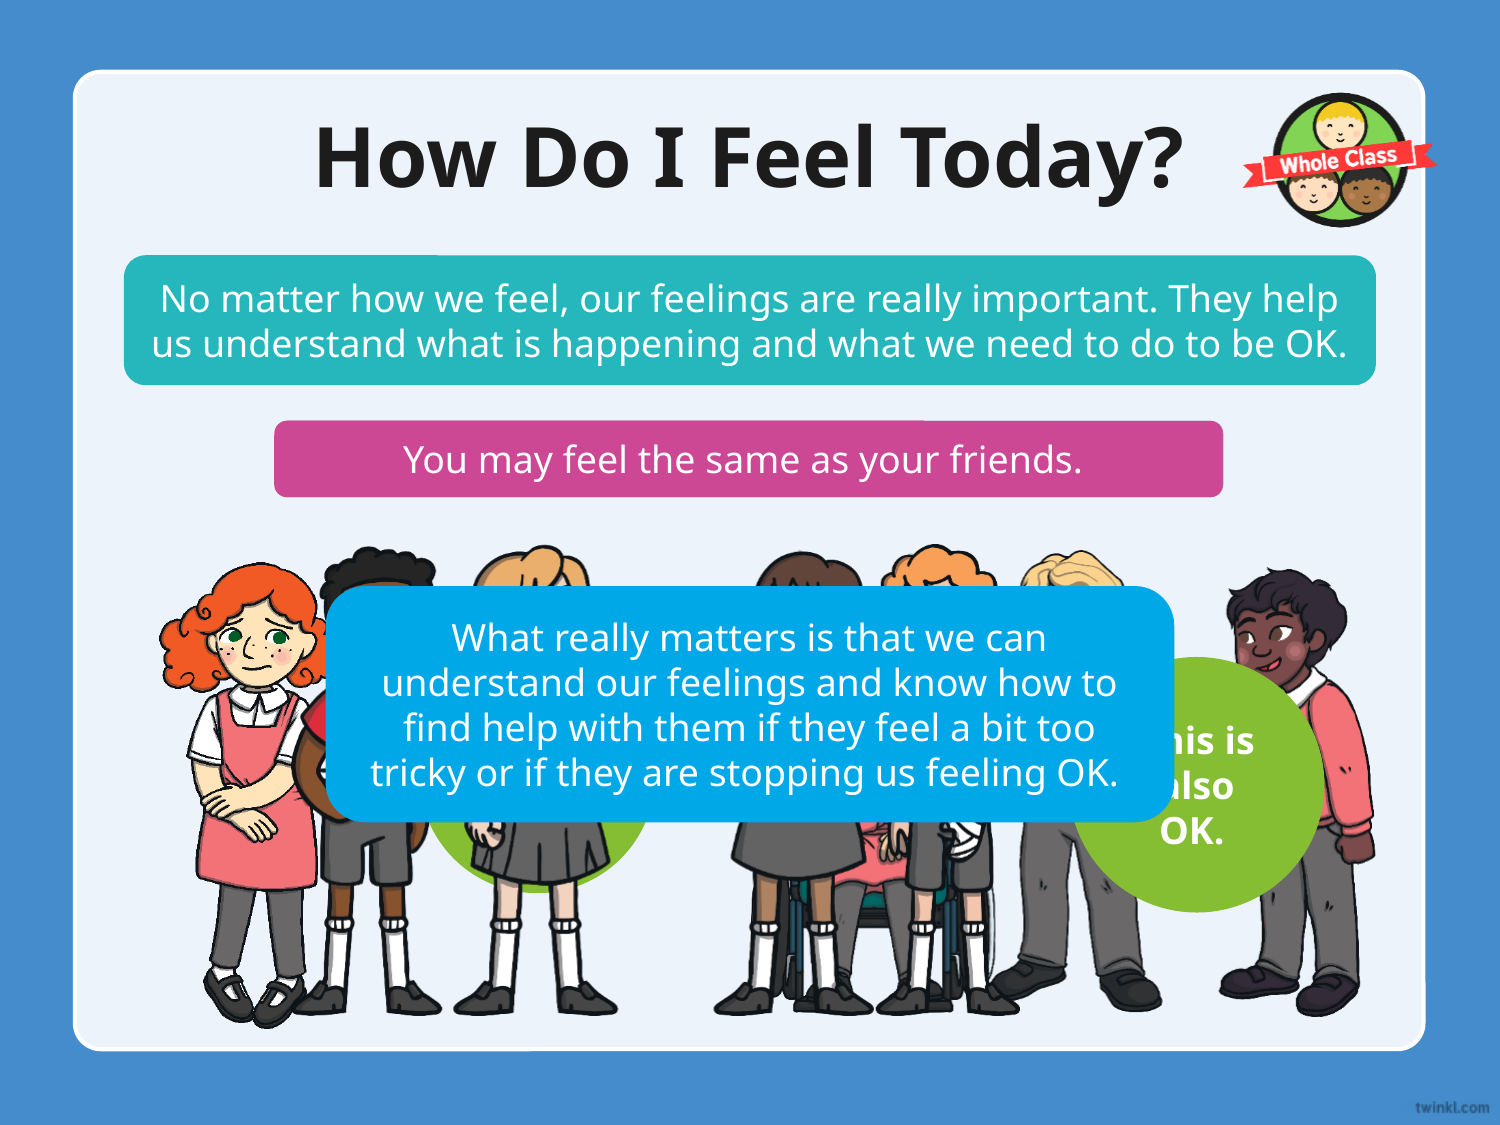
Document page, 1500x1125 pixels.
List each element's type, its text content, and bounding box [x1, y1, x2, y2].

text_box You may feel the same as your friends. [273, 419, 1224, 499]
text_box No matter how we feel, our feelings are really important. They help us understand what is happening and what we need to do to be OK. [122, 254, 1378, 387]
picture [0, 0, 1500, 1125]
title How Do I Feel Today? [73, 76, 1426, 244]
